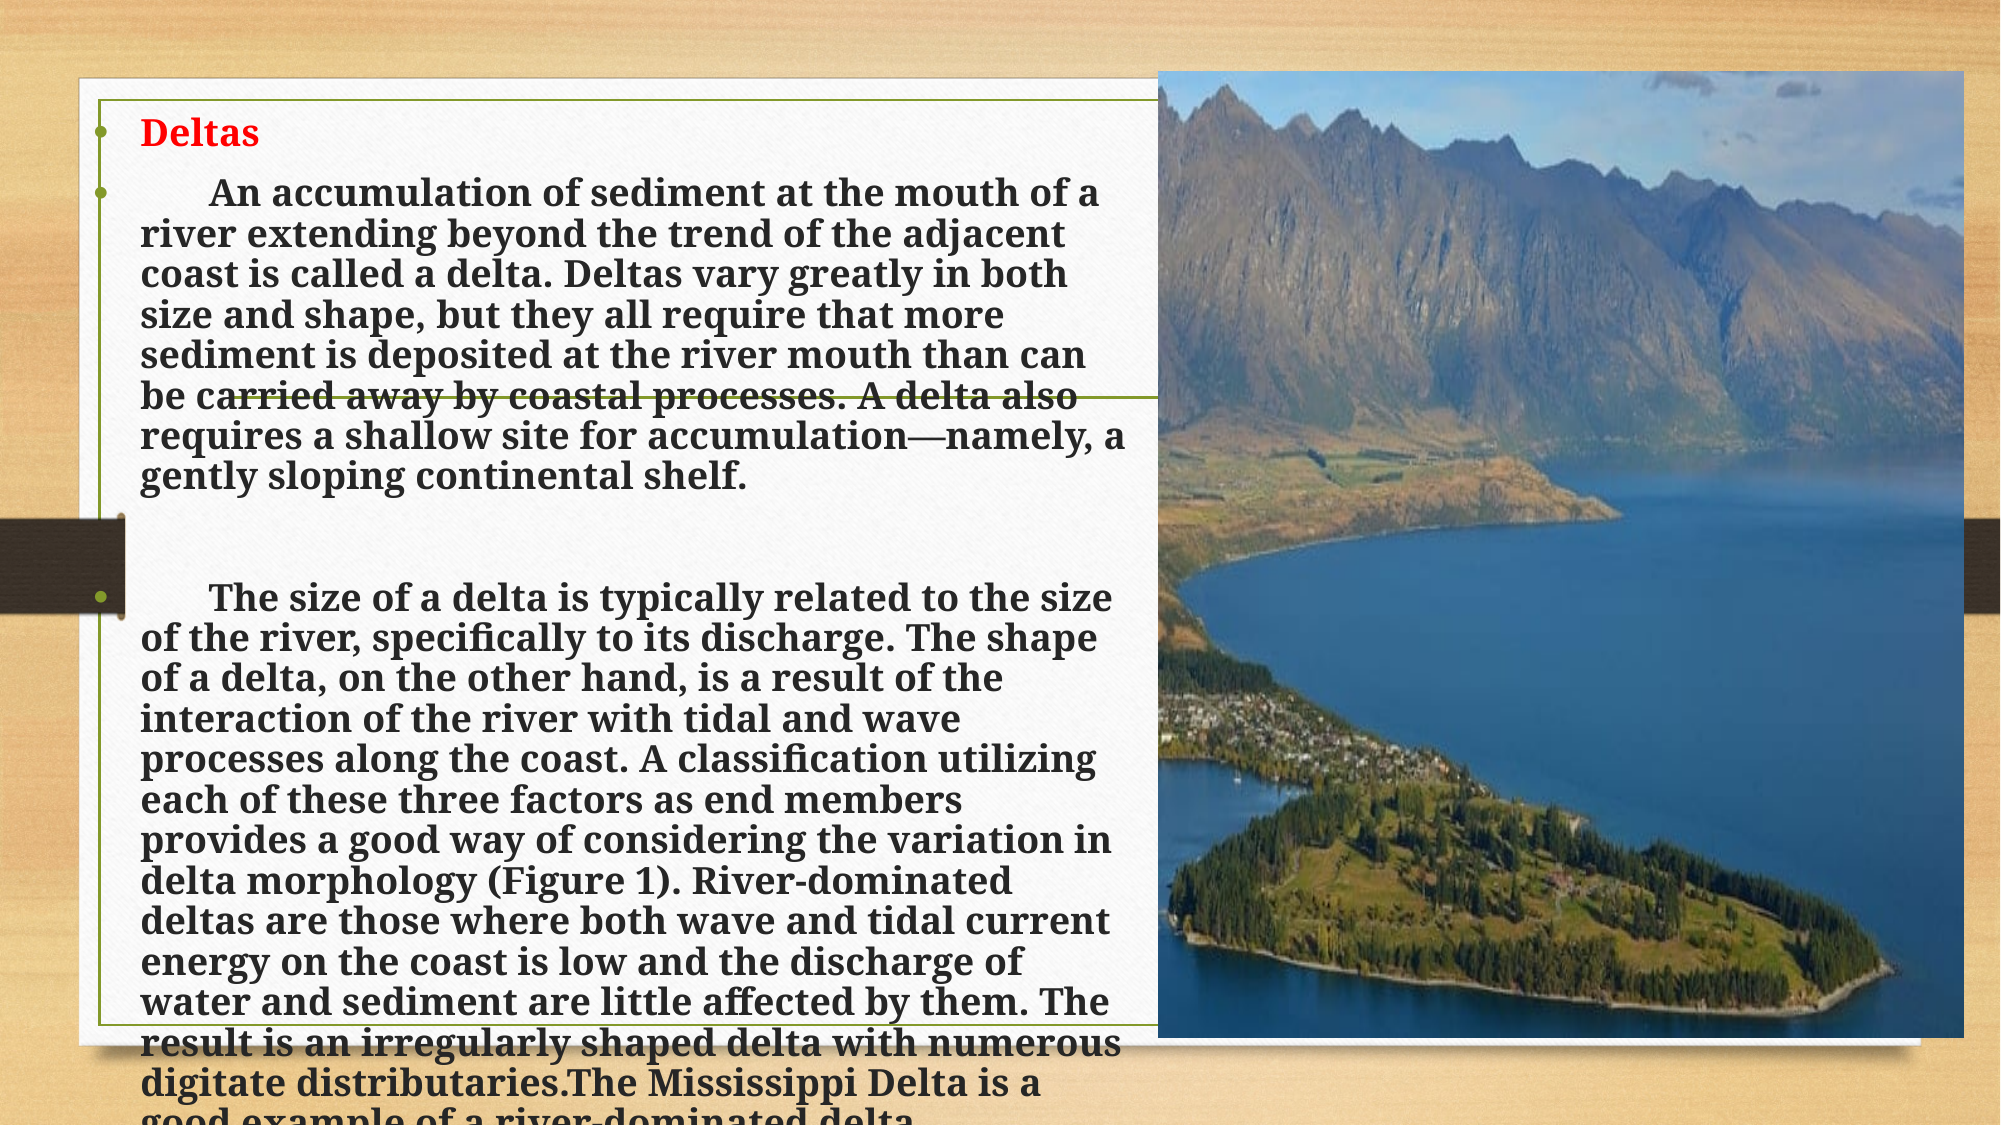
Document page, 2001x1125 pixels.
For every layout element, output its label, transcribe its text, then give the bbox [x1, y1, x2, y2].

list Deltas An accumulation of sediment at the mouth of a river extending beyond the trend of the adjacent coast is called a delta. Deltas vary greatly in both size and shape, but they all require that more sediment is deposited at the river mouth than can be carried away by coastal processes. A delta also requires a shallow site for accumulation—namely, a gently sloping continental shelf. The size of a delta is typically related to the size of the river, specifically to its discharge. The shape of a delta, on the other hand, is a result of the interaction of the river with tidal and wave processes along the coast. A classification utilizing each of these three factors as end members provides a good way of considering the variation in delta morphology (Figure 1). River-dominated deltas are those where both wave and tidal current energy on the coast is low and the discharge of water and sediment are little affected by them. The result is an irregularly shaped delta with numerous digitate distributaries.The Mississippi Delta is a good example of a river-dominated delta. [78, 106, 1143, 963]
picture [0, 0, 2001, 1125]
